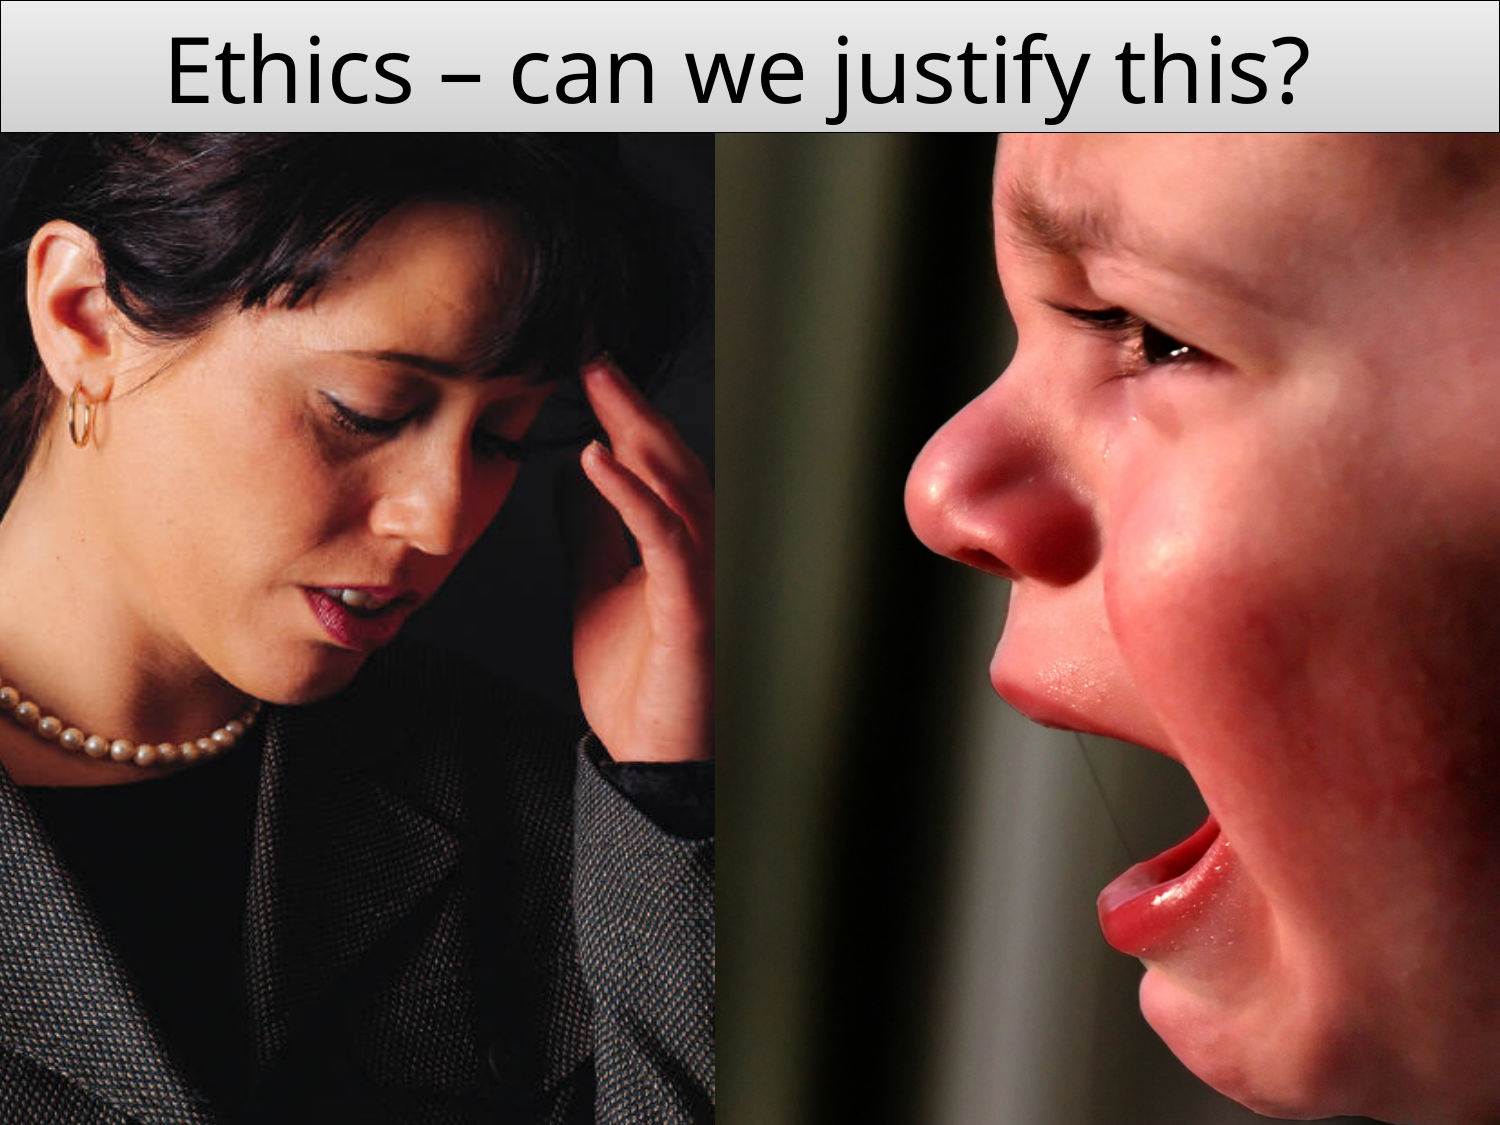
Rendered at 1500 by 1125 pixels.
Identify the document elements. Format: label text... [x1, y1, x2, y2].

title Ethics – can we justify this? [0, 0, 1500, 132]
picture [0, 132, 1500, 1125]
